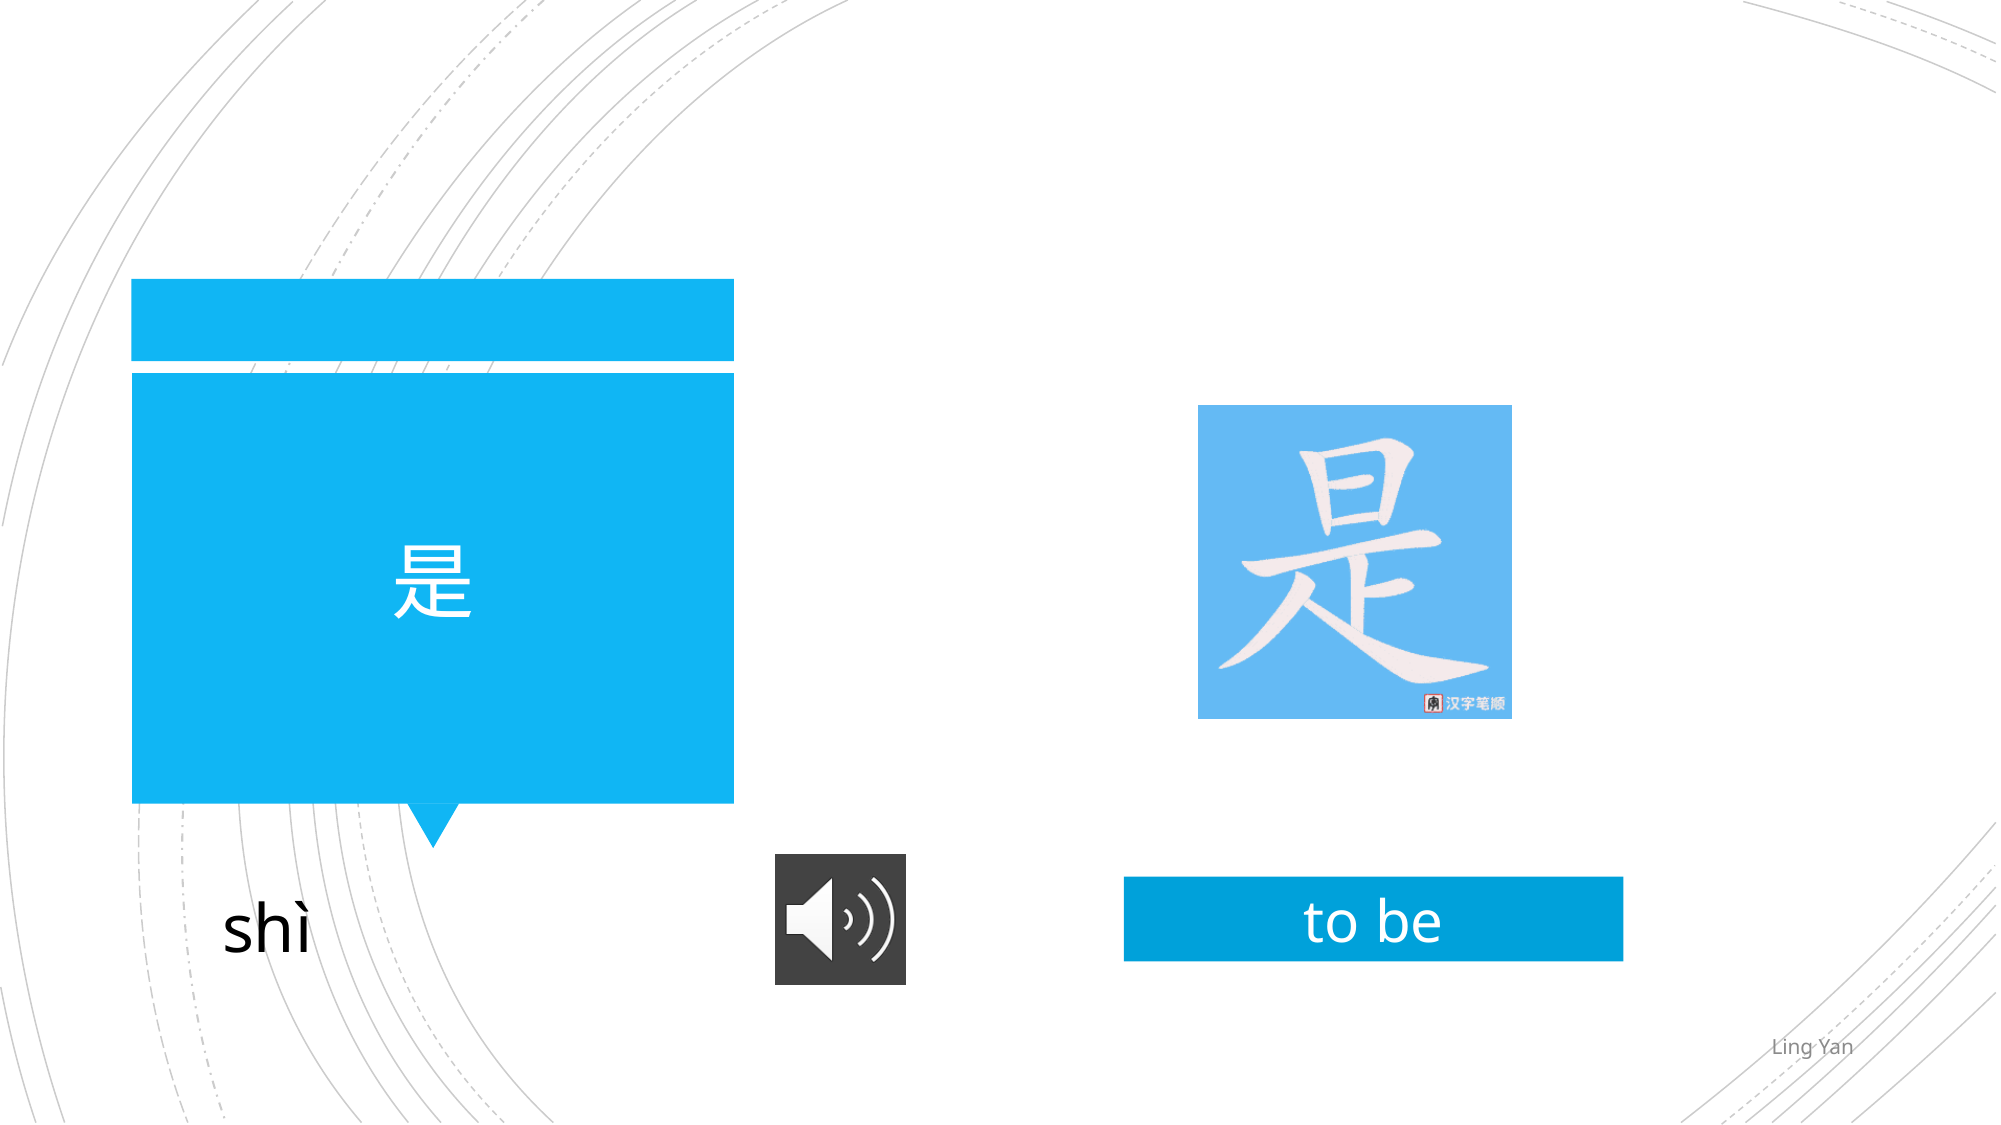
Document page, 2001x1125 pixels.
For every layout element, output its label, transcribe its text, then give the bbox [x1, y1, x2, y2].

title 是 [145, 385, 720, 789]
text_box shì [207, 877, 558, 973]
footer Ling Yan [131, 1021, 1869, 1074]
text_box to be [1123, 876, 1624, 962]
picture [773, 852, 908, 987]
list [1198, 405, 1512, 719]
